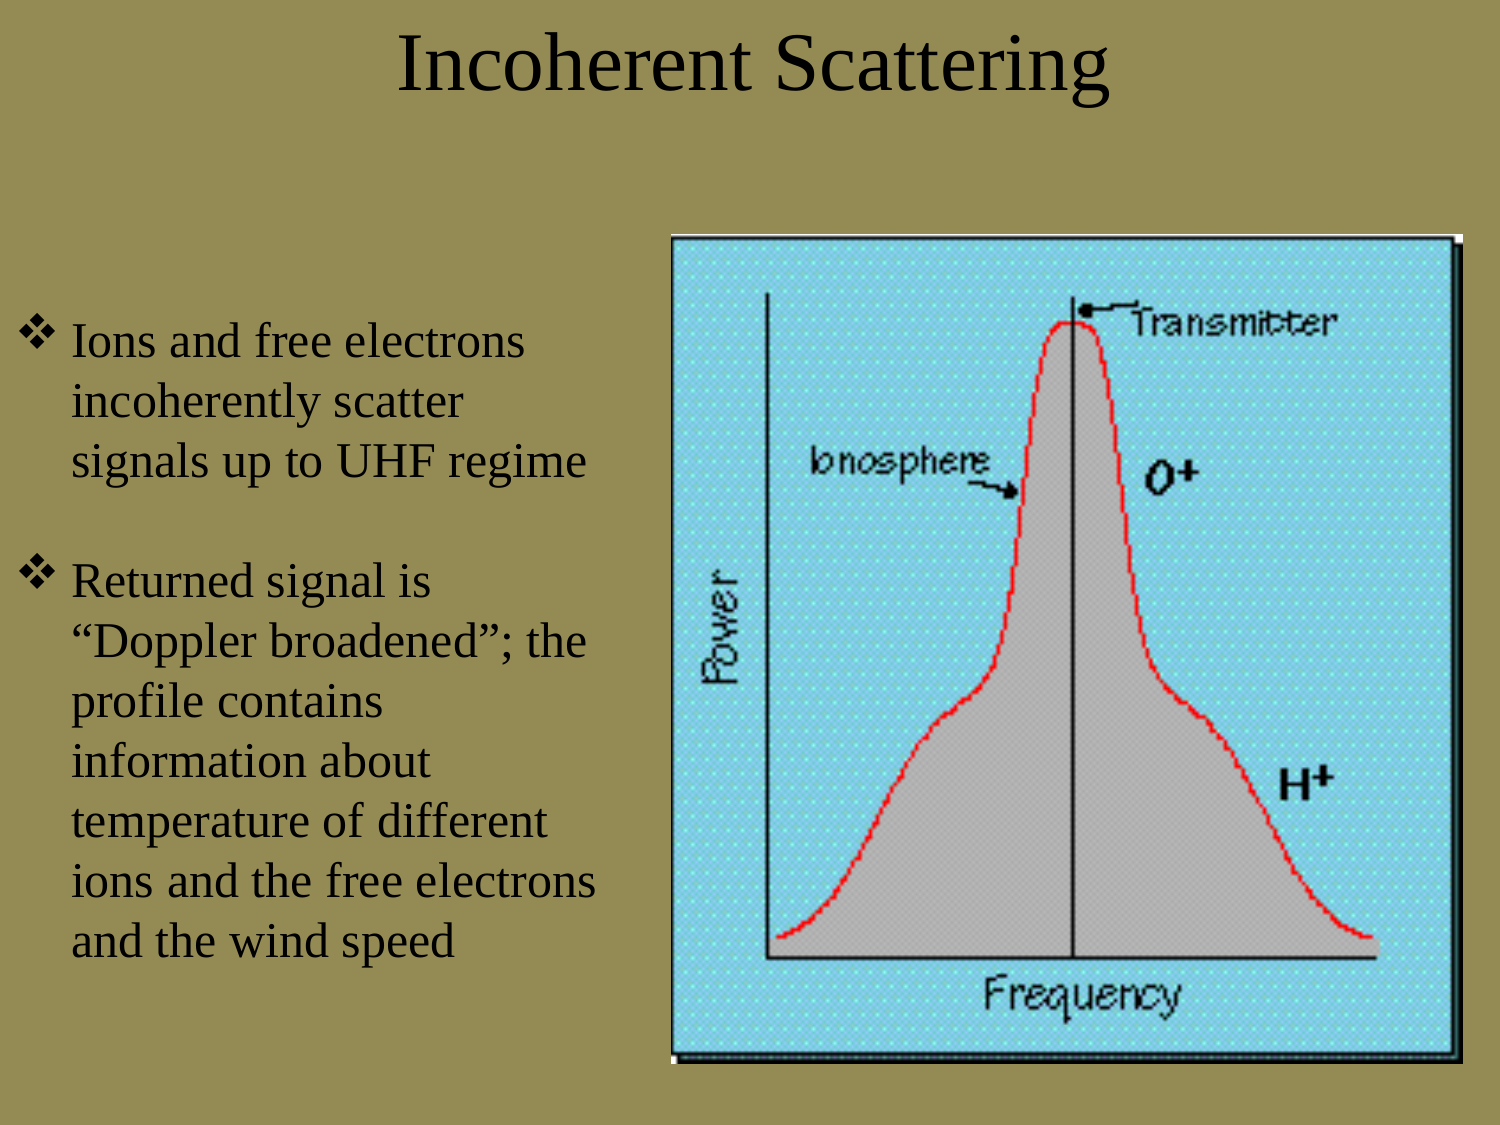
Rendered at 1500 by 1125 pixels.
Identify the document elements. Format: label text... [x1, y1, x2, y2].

picture [671, 233, 1463, 1064]
text_box Incoherent Scattering [70, 0, 1439, 115]
text_box Ions and free electrons incoherently scatter signals up to UHF regime Returned signal is “Doppler broadened”; the profile contains information about temperature of different ions and the free electrons and the wind speed [0, 300, 618, 975]
